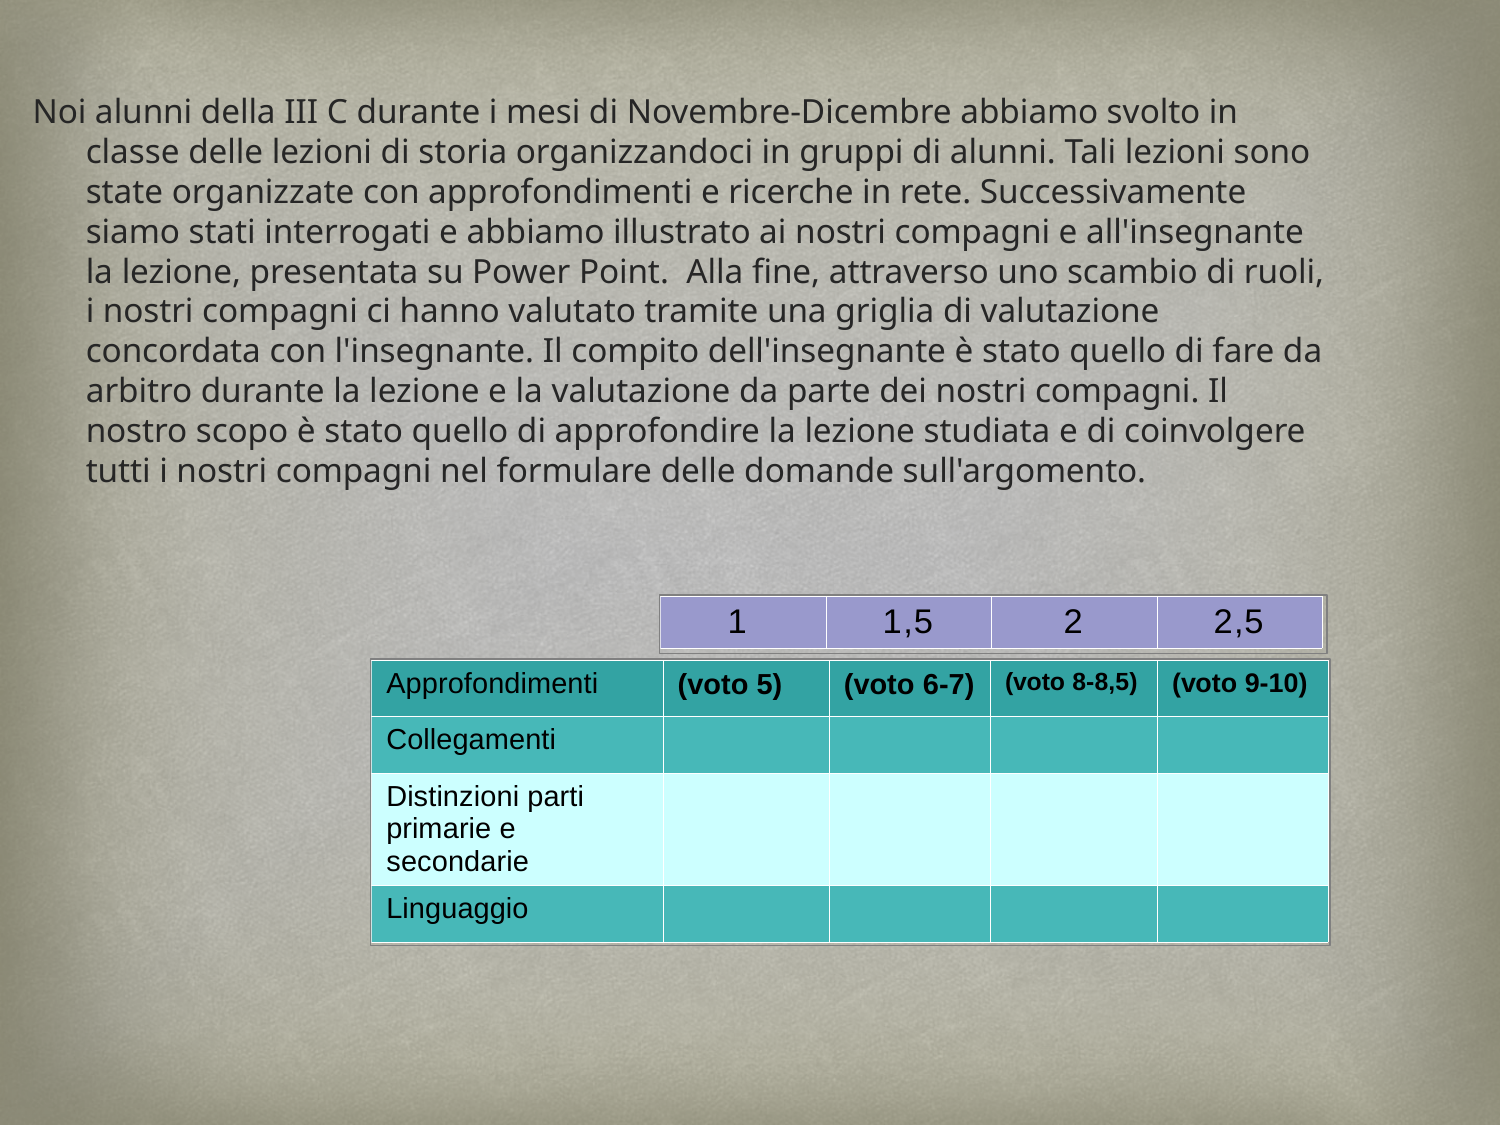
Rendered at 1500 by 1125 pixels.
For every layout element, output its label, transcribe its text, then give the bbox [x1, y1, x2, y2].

list Noi alunni della III C durante i mesi di Novembre-Dicembre abbiamo svolto in classe delle lezioni di storia organizzandoci in gruppi di alunni. Tali lezioni sono state organizzate con approfondimenti e ricerche in rete. Successivamente siamo stati interrogati e abbiamo illustrato ai nostri compagni e all'insegnante la lezione, presentata su Power Point. Alla fine, attraverso uno scambio di ruoli, i nostri compagni ci hanno valutato tramite una griglia di valutazione concordata con l'insegnante. Il compito dell'insegnante è stato quello di fare da arbitro durante la lezione e la valutazione da parte dei nostri compagni. Il nostro scopo è stato quello di approfondire la lezione studiata e di coinvolgere tutti i nostri compagni nel formulare delle domande sull'argomento. [0, 82, 1350, 1052]
picture [659, 594, 1327, 654]
picture [370, 659, 1330, 946]
